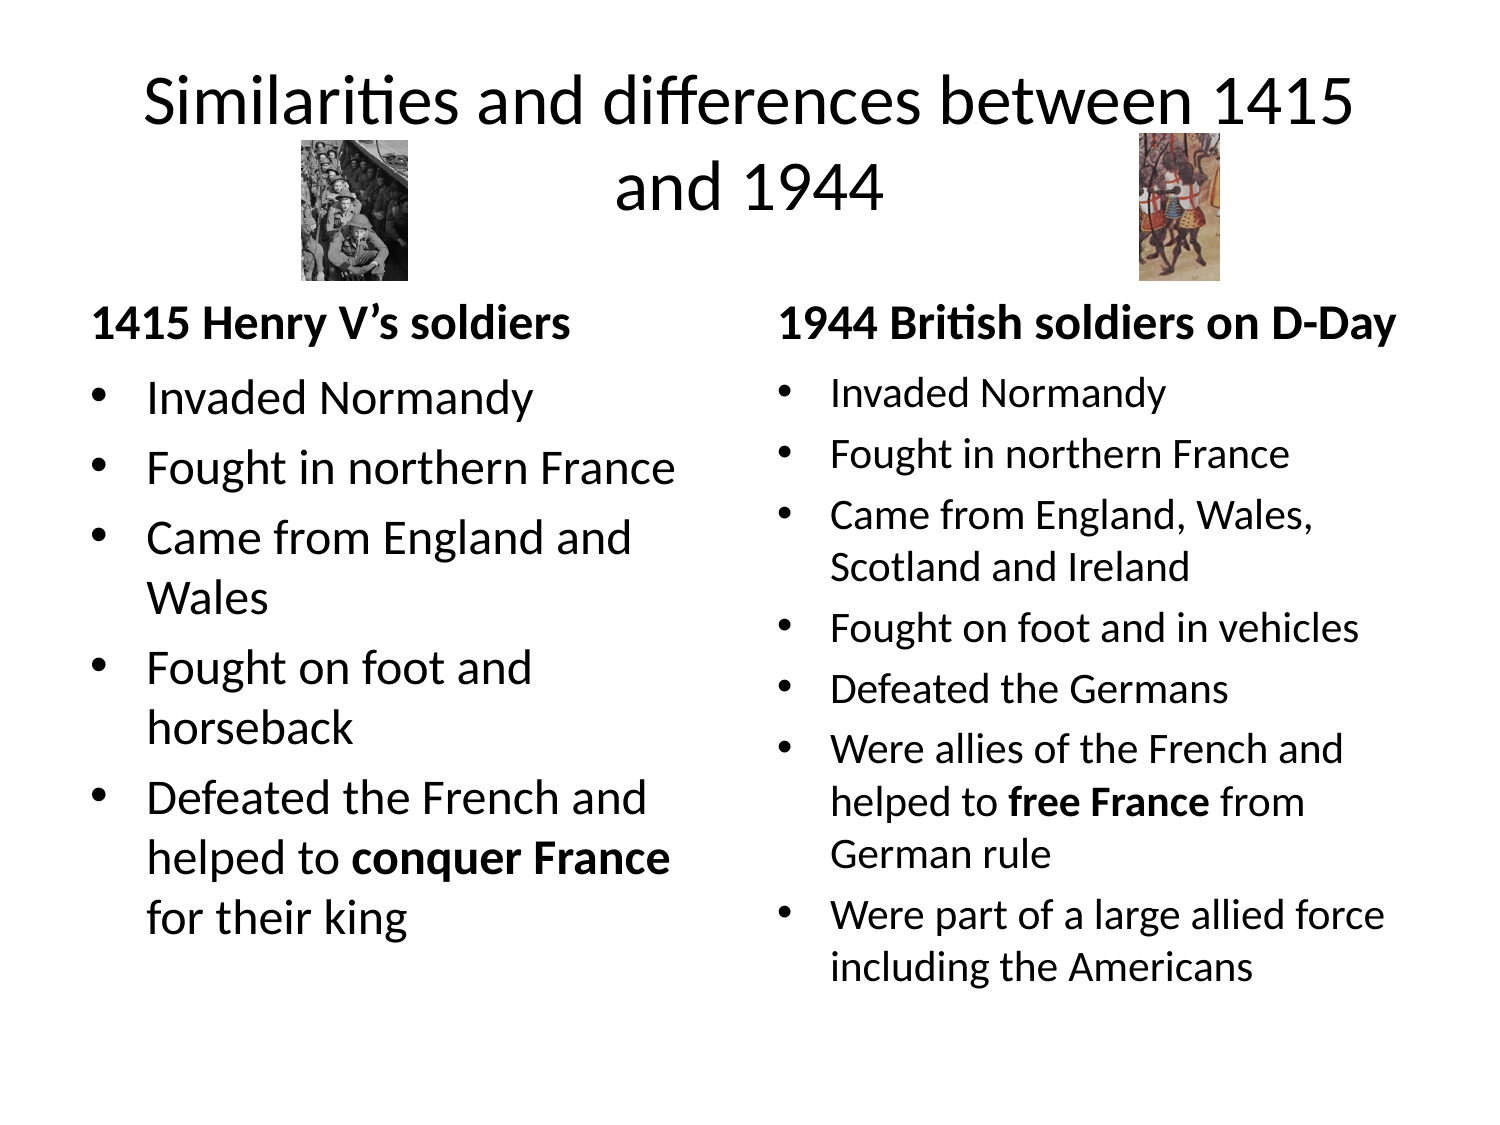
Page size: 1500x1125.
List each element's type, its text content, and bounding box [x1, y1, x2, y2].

list Invaded Normandy Fought in northern France Came from England and Wales Fought on foot and horseback Defeated the French and helped to conquer France for their king [75, 356, 738, 1005]
list 1415 Henry V’s soldiers [75, 251, 738, 356]
list 1944 British soldiers on D-Day [761, 251, 1425, 356]
list Invaded Normandy Fought in northern France Came from England, Wales, Scotland and Ireland Fought on foot and in vehicles Defeated the Germans Were allies of the French and helped to free France from German rule Were part of a large allied force including the Americans [761, 356, 1425, 1005]
picture [1139, 133, 1220, 281]
title Similarities and differences between 1415 and 1944 [75, 45, 1425, 233]
picture [300, 140, 408, 281]
